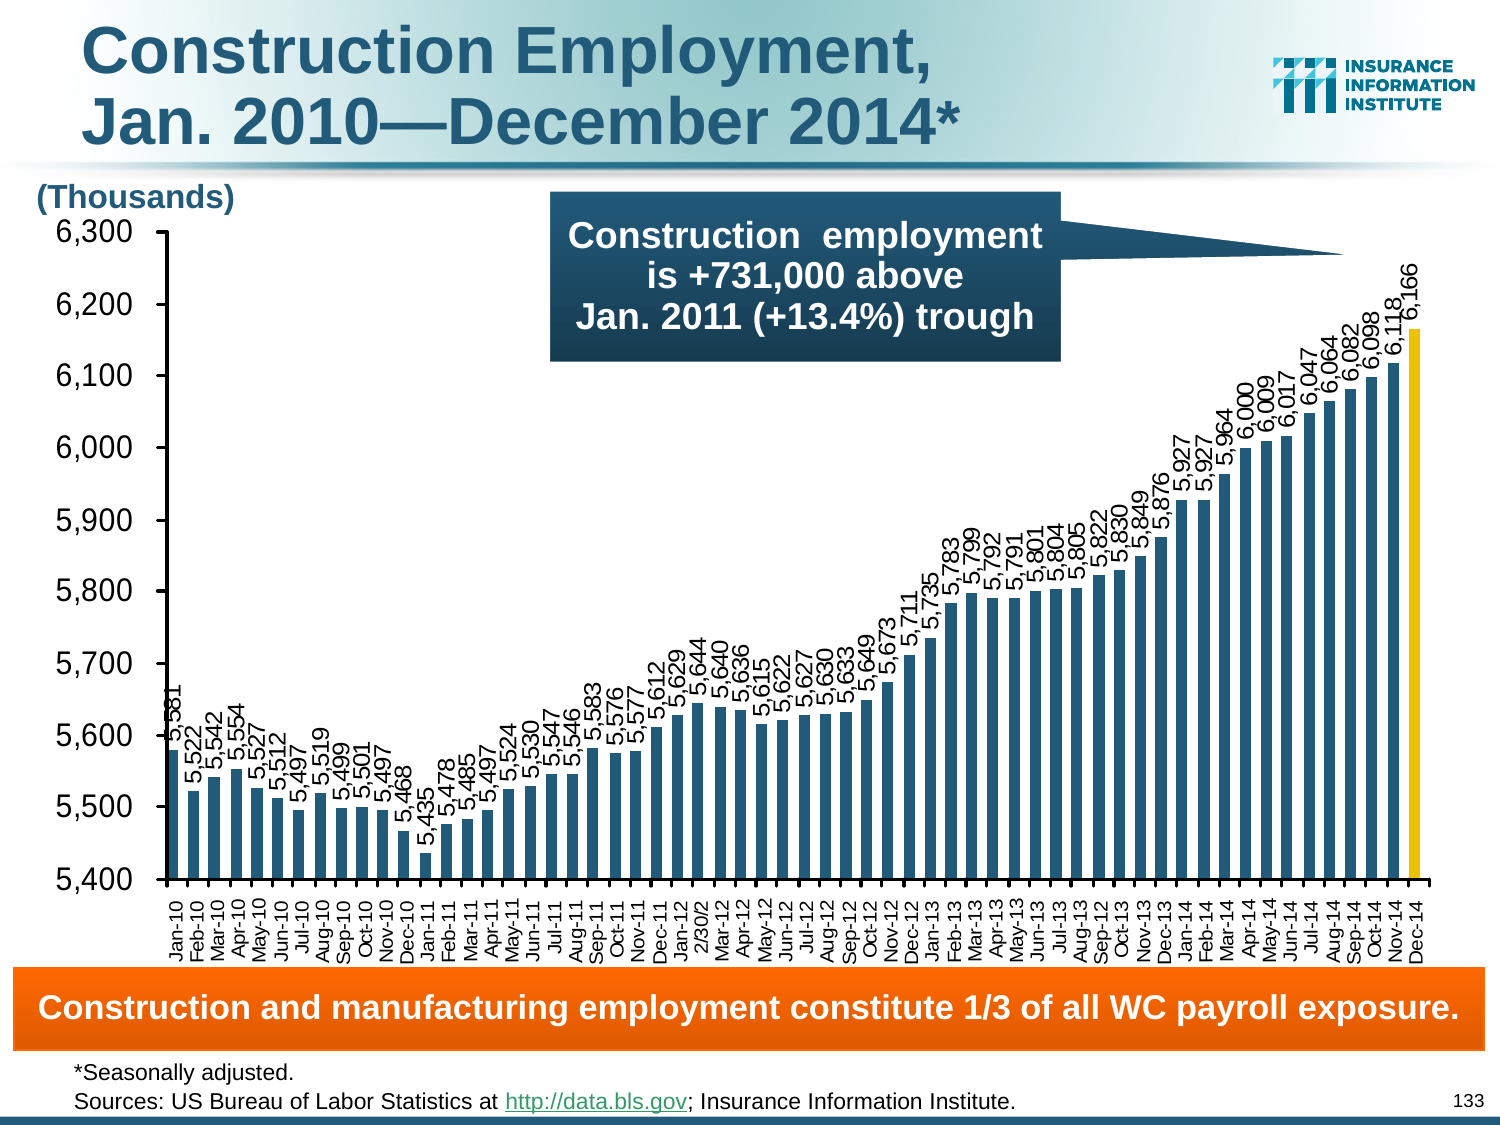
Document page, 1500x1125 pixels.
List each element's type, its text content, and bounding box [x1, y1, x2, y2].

text_box 133 [1422, 1091, 1485, 1111]
title Construction Employment, Jan. 2010—December 2014* [73, 16, 1289, 159]
text_box (Thousands) [36, 179, 1385, 216]
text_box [42, 192, 1438, 987]
text_box *Seasonally adjusted. Sources: US Bureau of Labor Statistics at http://data.bls.gov; Insurance Information Institute. [14, 1062, 1422, 1125]
text_box Construction and manufacturing employment constitute 1/3 of all WC payroll exposure. [14, 968, 1485, 1050]
picture [0, 0, 1500, 189]
